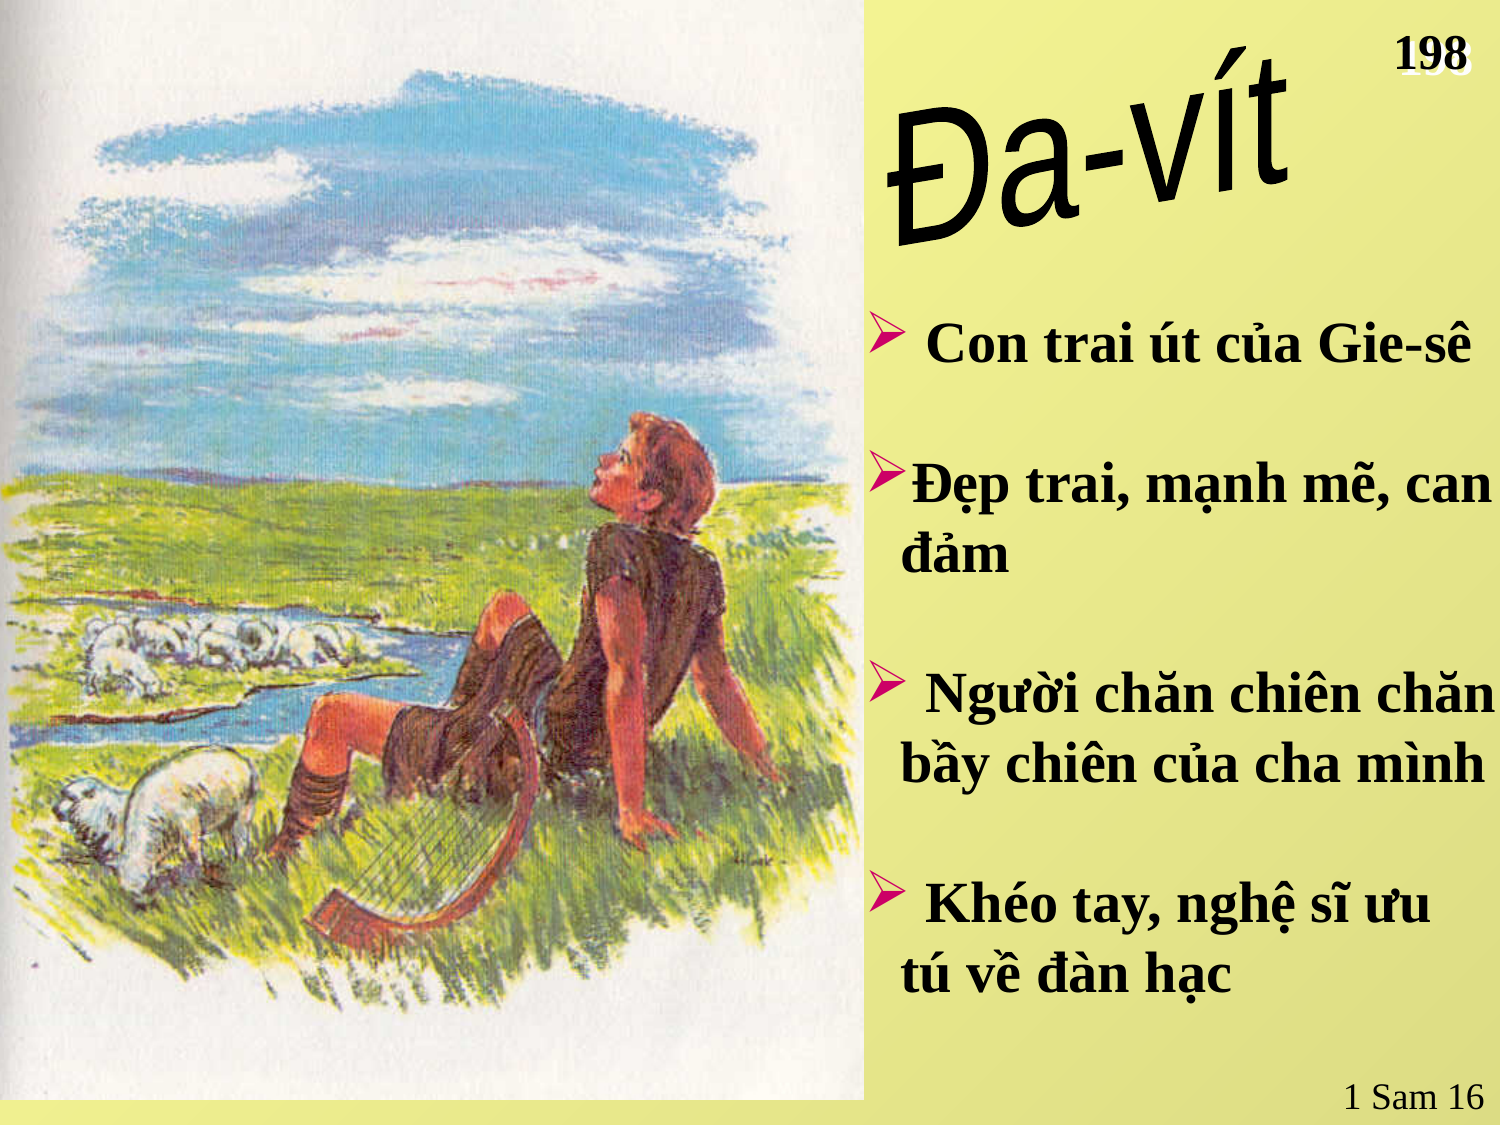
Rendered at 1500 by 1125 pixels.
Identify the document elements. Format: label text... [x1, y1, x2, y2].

text_box 198 [1374, 12, 1488, 75]
text_box 1 Sam 16 [1328, 1064, 1500, 1125]
picture [0, 0, 864, 1101]
text_box Con trai út của Gie-sê Đẹp trai, mạnh mẽ, can đảm Người chăn chiên chăn bầy chiên của cha mình Khéo tay, nghệ sĩ ưu tú về đàn hạc [868, 296, 1500, 1012]
